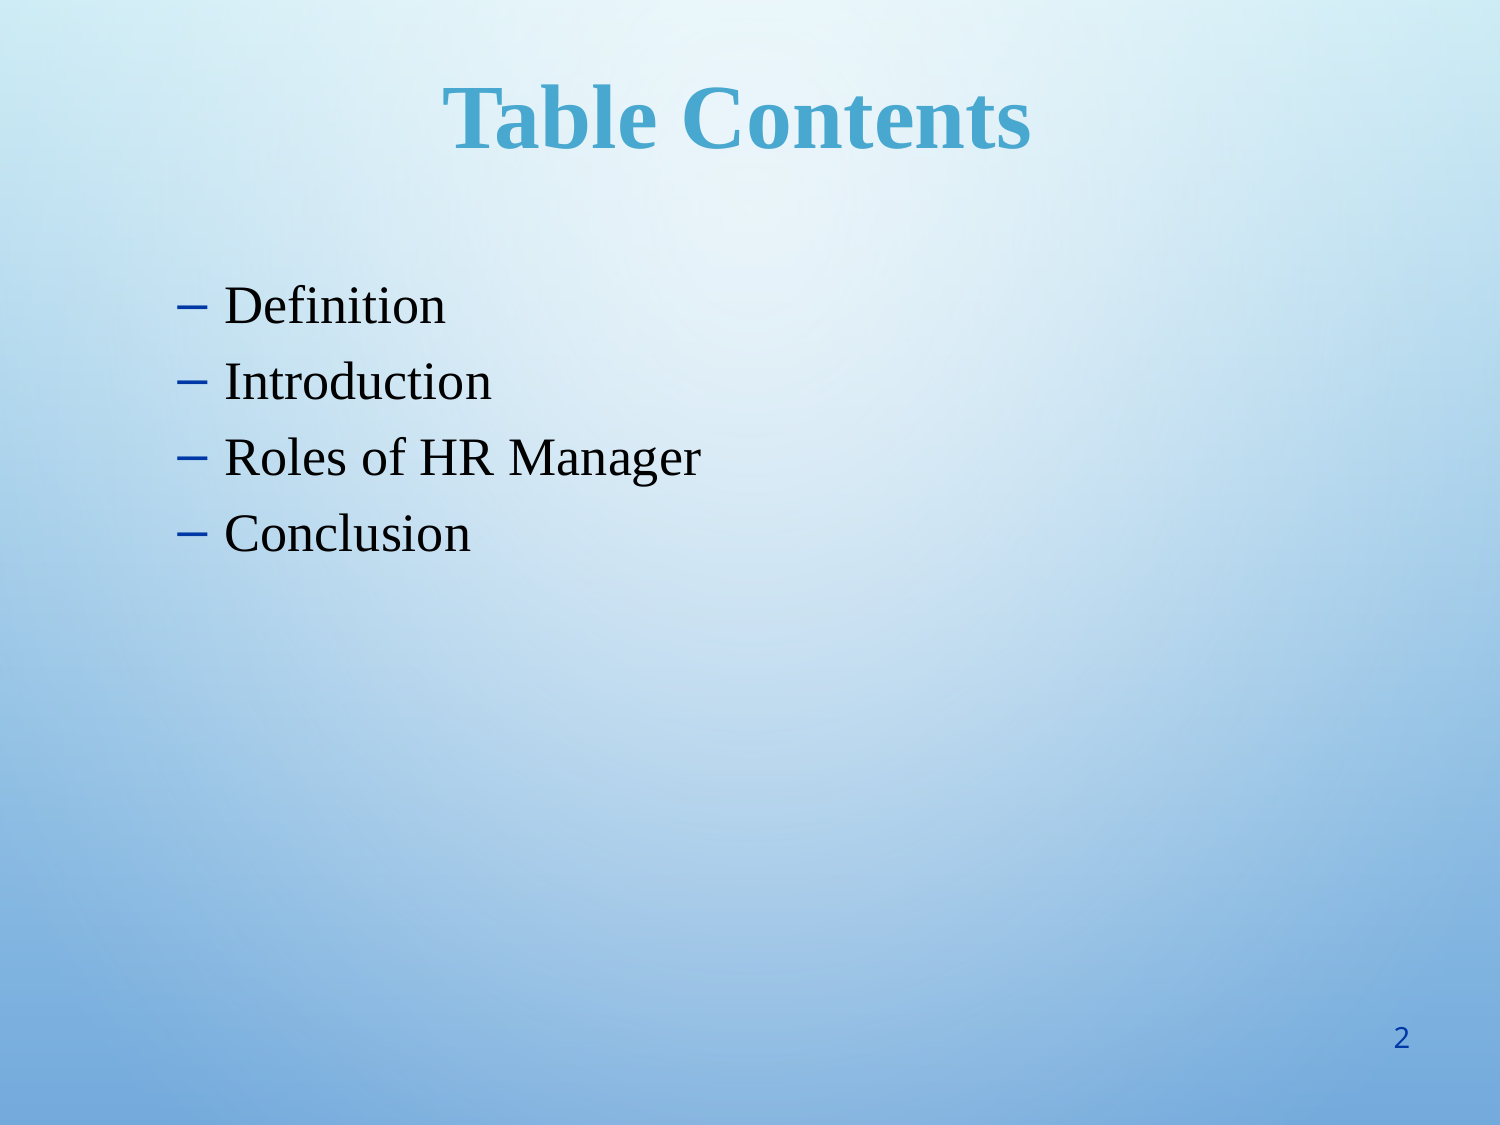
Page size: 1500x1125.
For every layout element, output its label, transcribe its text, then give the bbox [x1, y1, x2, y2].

text_box Table Contents [237, 49, 1238, 175]
text_box 2 [1074, 1012, 1425, 1073]
text_box Definition Introduction Roles of HR Manager Conclusion [87, 262, 1438, 850]
